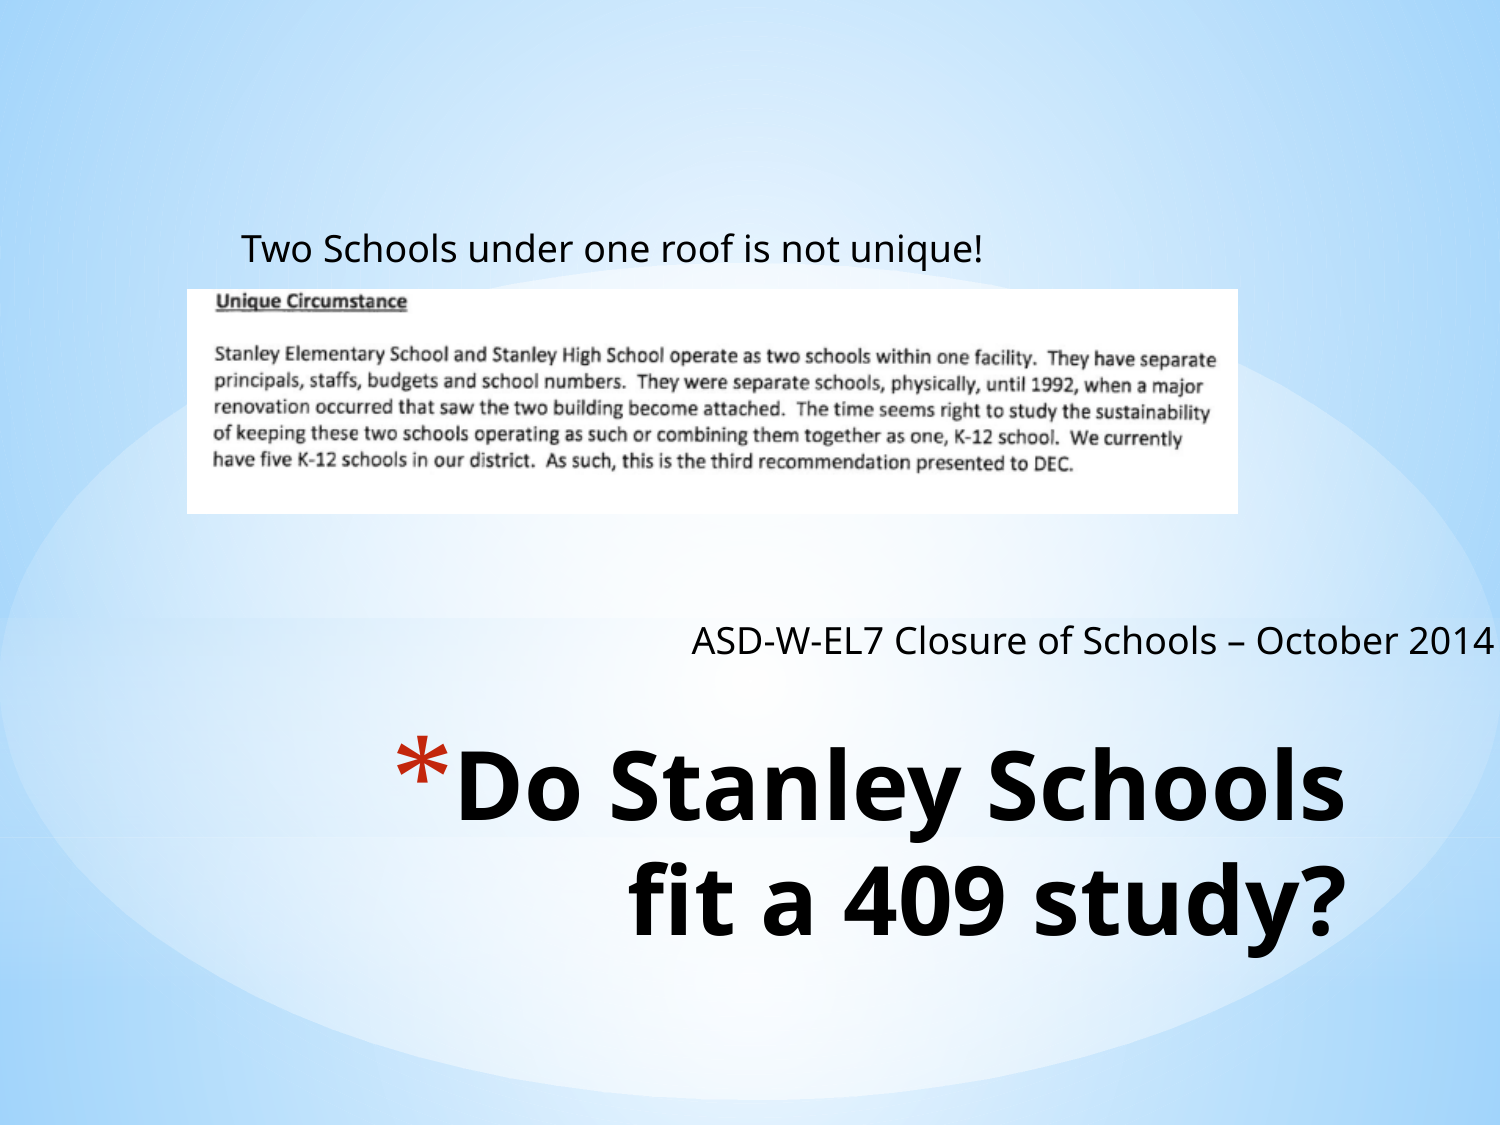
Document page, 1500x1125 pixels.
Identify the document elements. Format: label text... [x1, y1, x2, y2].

text_box ASD-W-EL7 Closure of Schools – October 2014 [1241, 609, 1500, 670]
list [187, 119, 1238, 684]
title Do Stanley Schools fit a 409 study? [294, 717, 1363, 905]
